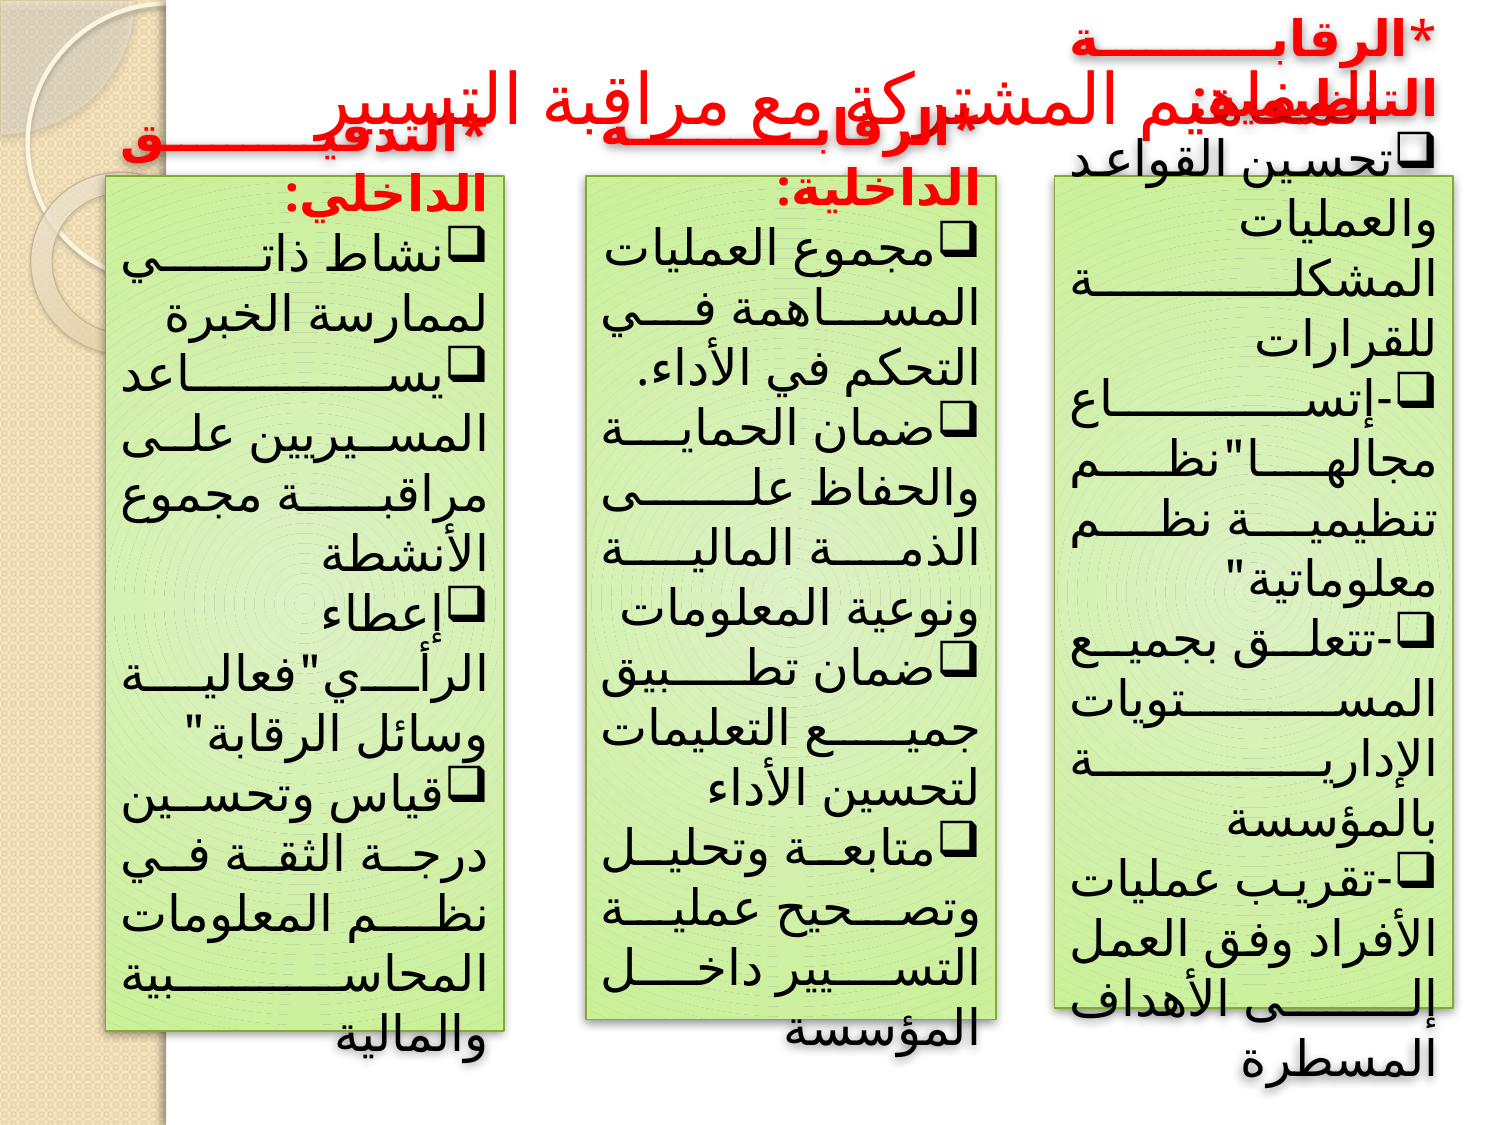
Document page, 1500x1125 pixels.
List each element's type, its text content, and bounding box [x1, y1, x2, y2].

text_box *الرقابة الداخلية: مجموع العمليات المساهمة في التحكم في الأداء. ضمان الحماية والحفاظ على الذمة المالية ونوعية المعلومات ضمان تطبيق جميع التعليمات لتحسين الأداء متابعة وتحليل وتصحيح عملية التسيير داخل المؤسسة [585, 175, 997, 1020]
text_box *الرقابة التنظيمية: تحسين القواعد والعمليات المشكلة للقرارات -إتساع مجالها"نظم تنظيمية نظم معلوماتية" -تتعلق بجميع المستويات الإدارية بالمؤسسة -تقريب عمليات الأفراد وفق العمل إلى الأهداف المسطرة [1054, 175, 1454, 1009]
title المفاهيم المشتركة مع مراقبة التسيير [235, 45, 1466, 233]
text_box *التدقيق الداخلي: نشاط ذاتي لممارسة الخبرة يساعد المسيريين على مراقبة مجموع الأنشطة إعطاء الرأي"فعالية وسائل الرقابة" قياس وتحسين درجة الثقة في نظم المعلومات المحاسبية والمالية [105, 175, 505, 1032]
